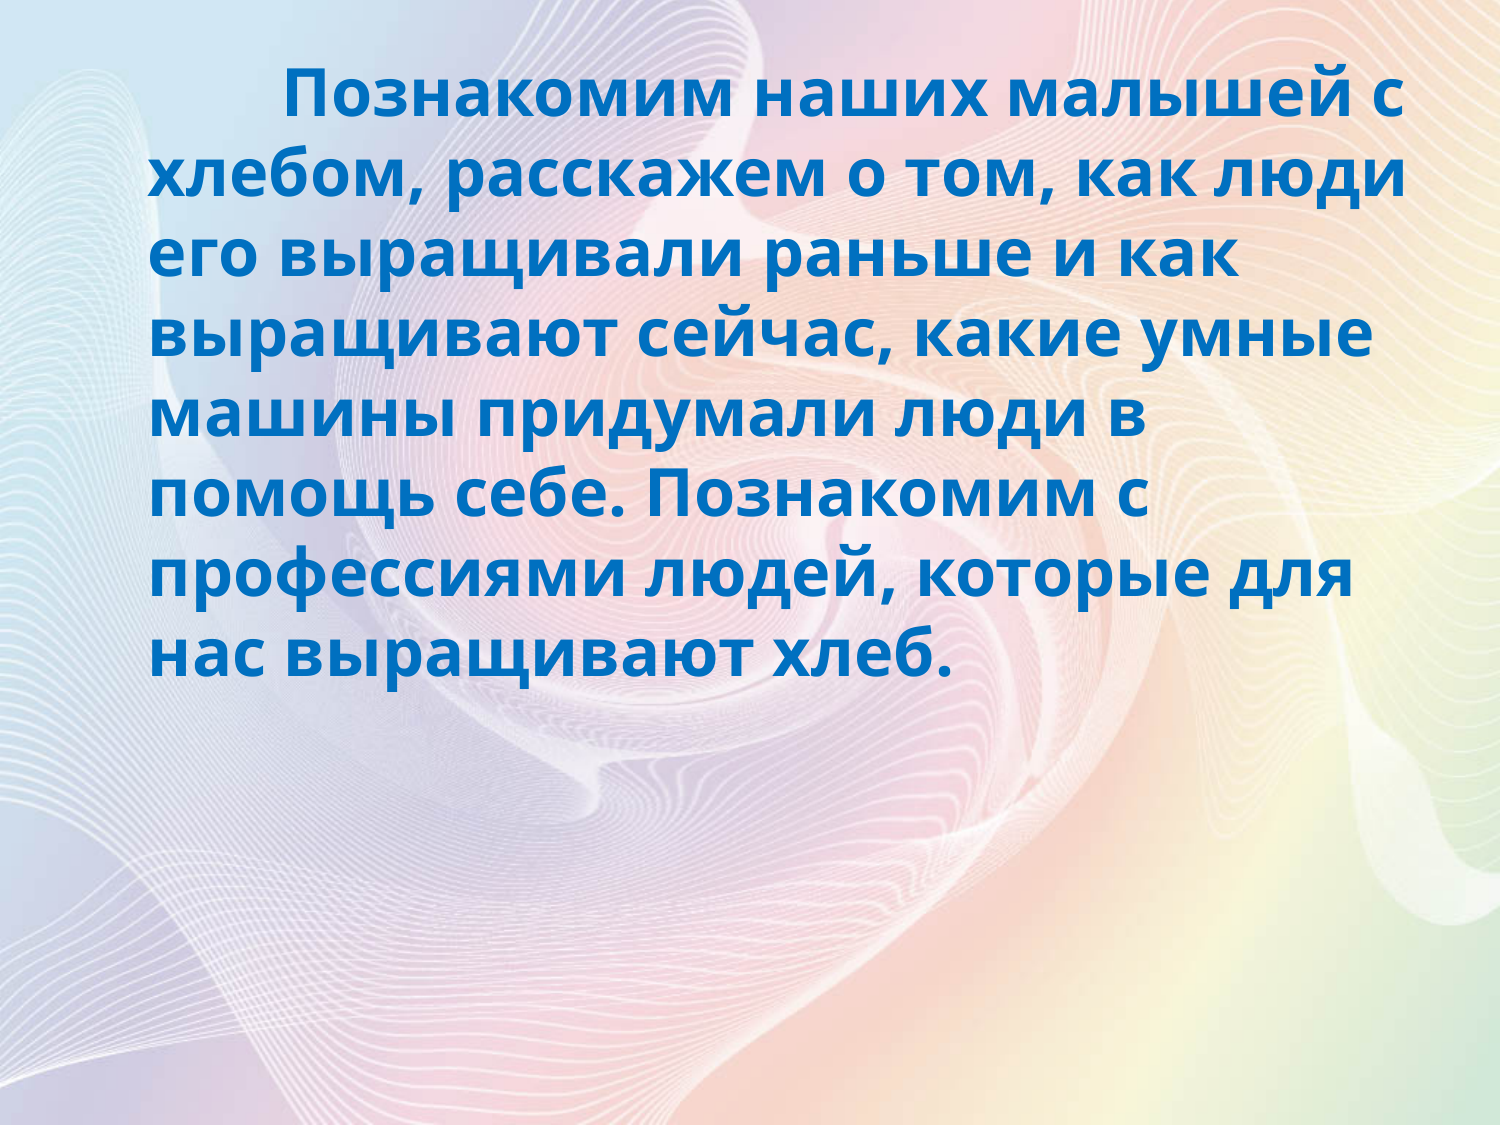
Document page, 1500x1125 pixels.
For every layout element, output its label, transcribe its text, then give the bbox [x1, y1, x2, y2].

picture [0, 0, 1500, 1125]
list Познакомим наших малышей с хлебом, расскажем о том, как люди его выращивали раньше и как выращивают сейчас, какие умные машины придумали люди в помощь себе. Познакомим с профессиями людей, которые для нас выращивают хлеб. [76, 42, 1426, 1006]
